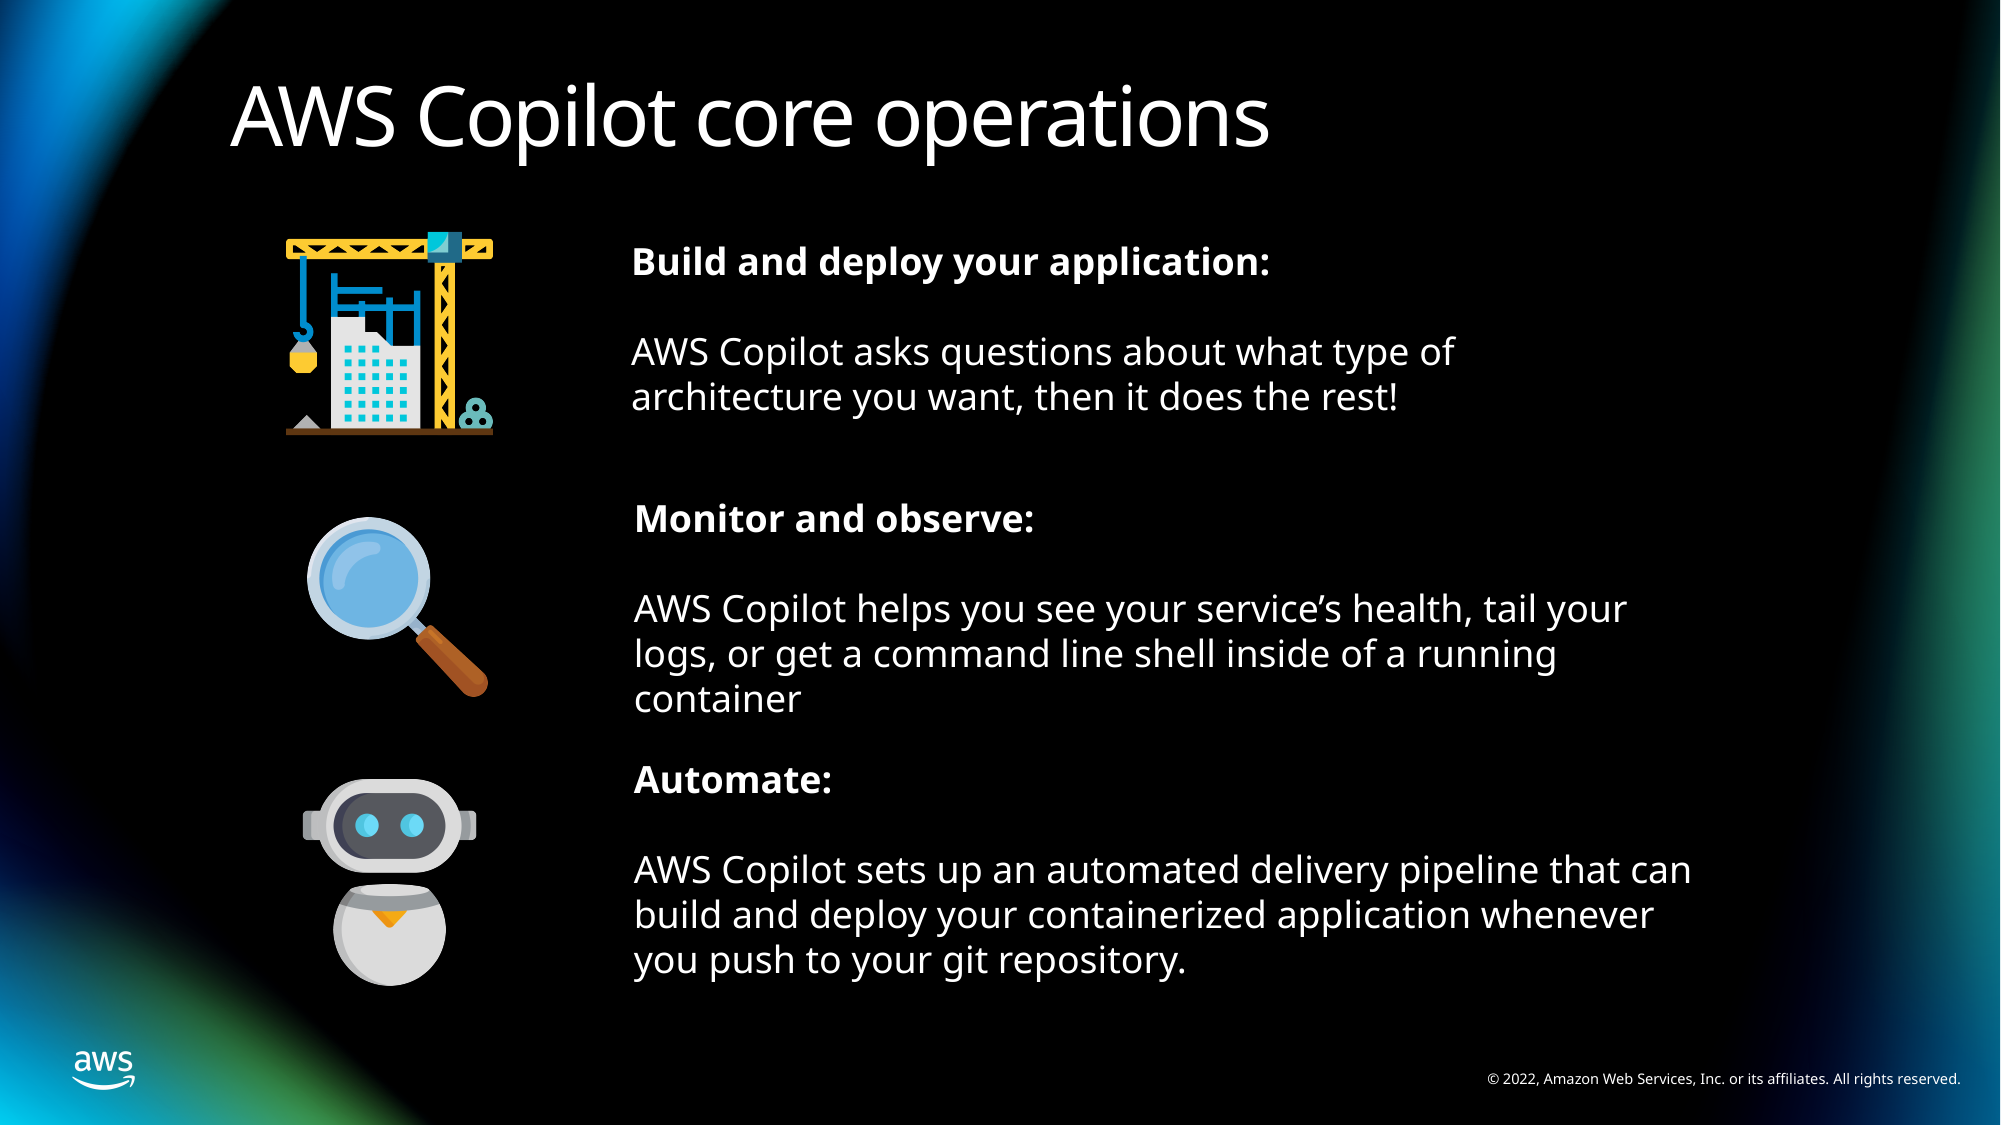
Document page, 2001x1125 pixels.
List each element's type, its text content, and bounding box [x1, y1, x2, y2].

text_box Monitor and observe: AWS Copilot helps you see your service’s health, tail your logs, or get a command line shell inside of a running container [618, 487, 1711, 728]
text_box Automate: AWS Copilot sets up an automated delivery pipeline that can build and deploy your containerized application whenever you push to your git repository. [618, 748, 1711, 988]
text_box Build and deploy your application: AWS Copilot asks questions about what type of architecture you want, then it does the rest! [616, 230, 1489, 425]
title AWS Copilot core operations [215, 67, 1674, 231]
picture [0, 0, 2001, 1125]
